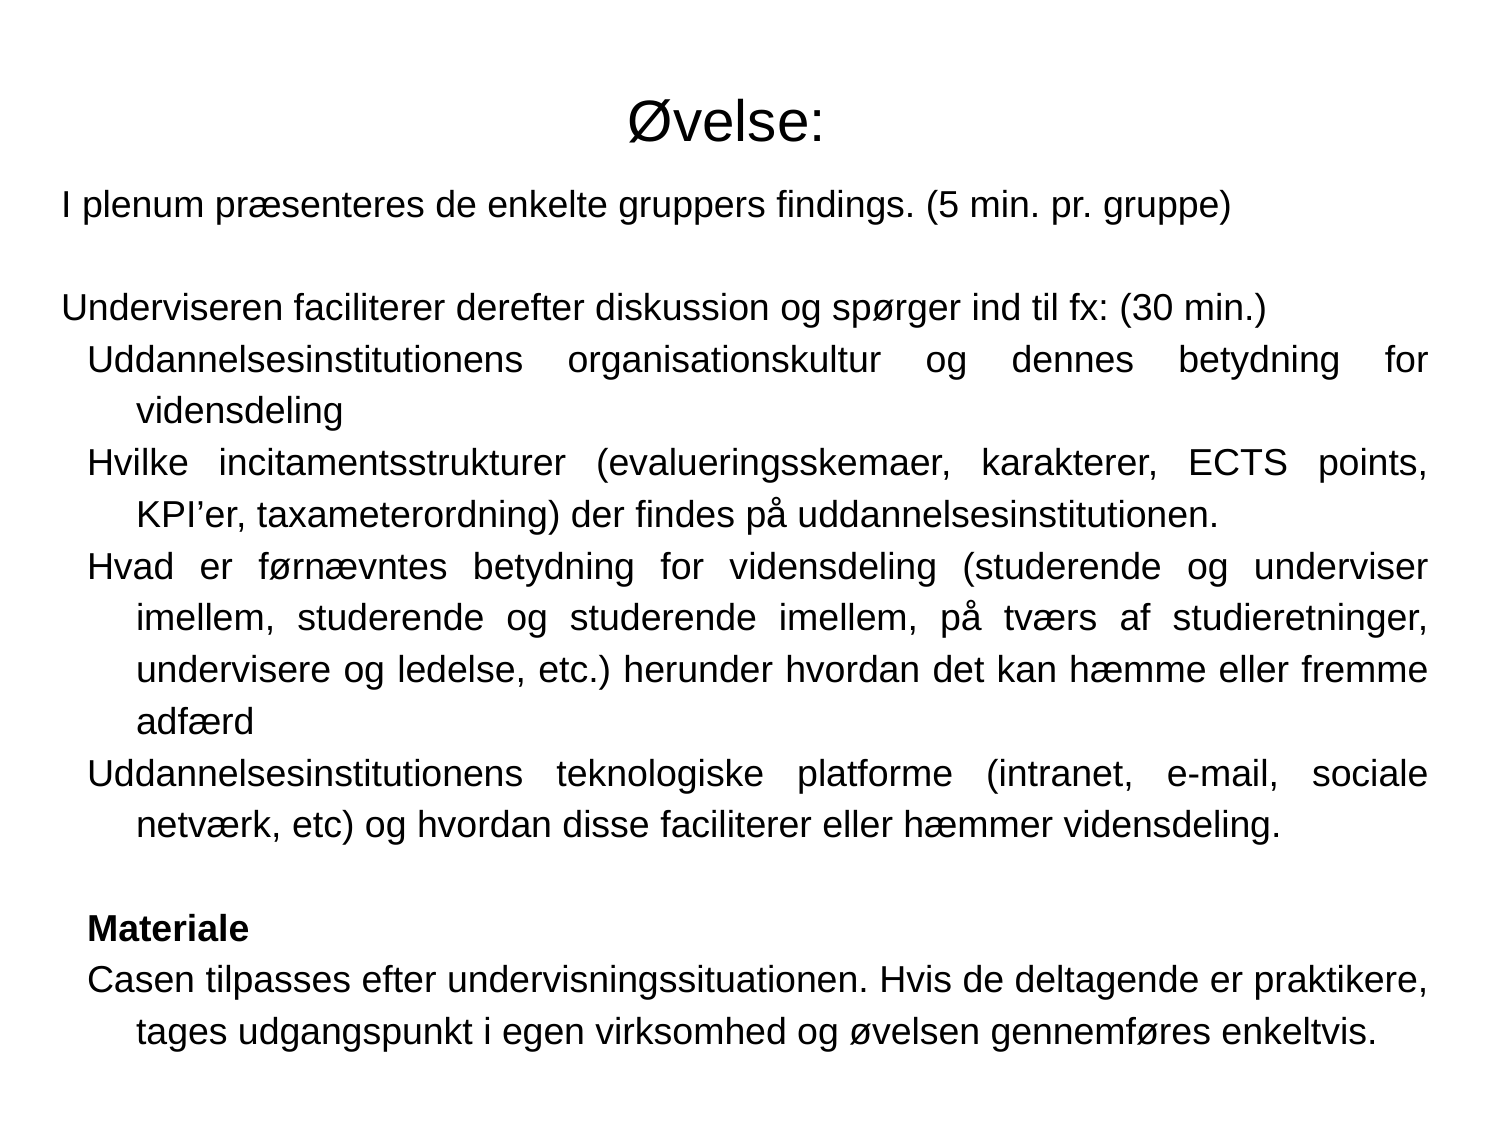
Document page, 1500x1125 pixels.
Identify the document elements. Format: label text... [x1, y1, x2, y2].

list I plenum præsenteres de enkelte gruppers findings. (5 min. pr. gruppe) Underviseren faciliterer derefter diskussion og spørger ind til fx: (30 min.) Uddannelsesinstitutionens organisationskultur og dennes betydning for vidensdeling Hvilke incitamentsstrukturer (evalueringsskemaer, karakterer, ECTS points, KPI’er, taxameterordning) der findes på uddannelsesinstitutionen. Hvad er førnævntes betydning for vidensdeling (studerende og underviser imellem, studerende og studerende imellem, på tværs af studieretninger, undervisere og ledelse, etc.) herunder hvordan det kan hæmme eller fremme adfærd Uddannelsesinstitutionens teknologiske platforme (intranet, e-mail, sociale netværk, etc) og hvordan disse faciliterer eller hæmmer vidensdeling. Materiale Casen tilpasses efter undervisningssituationen. Hvis de deltagende er praktikere, tages udgangspunkt i egen virksomhed og øvelsen gennemføres enkeltvis. [45, 157, 1444, 905]
title Øvelse: [28, 68, 1426, 194]
